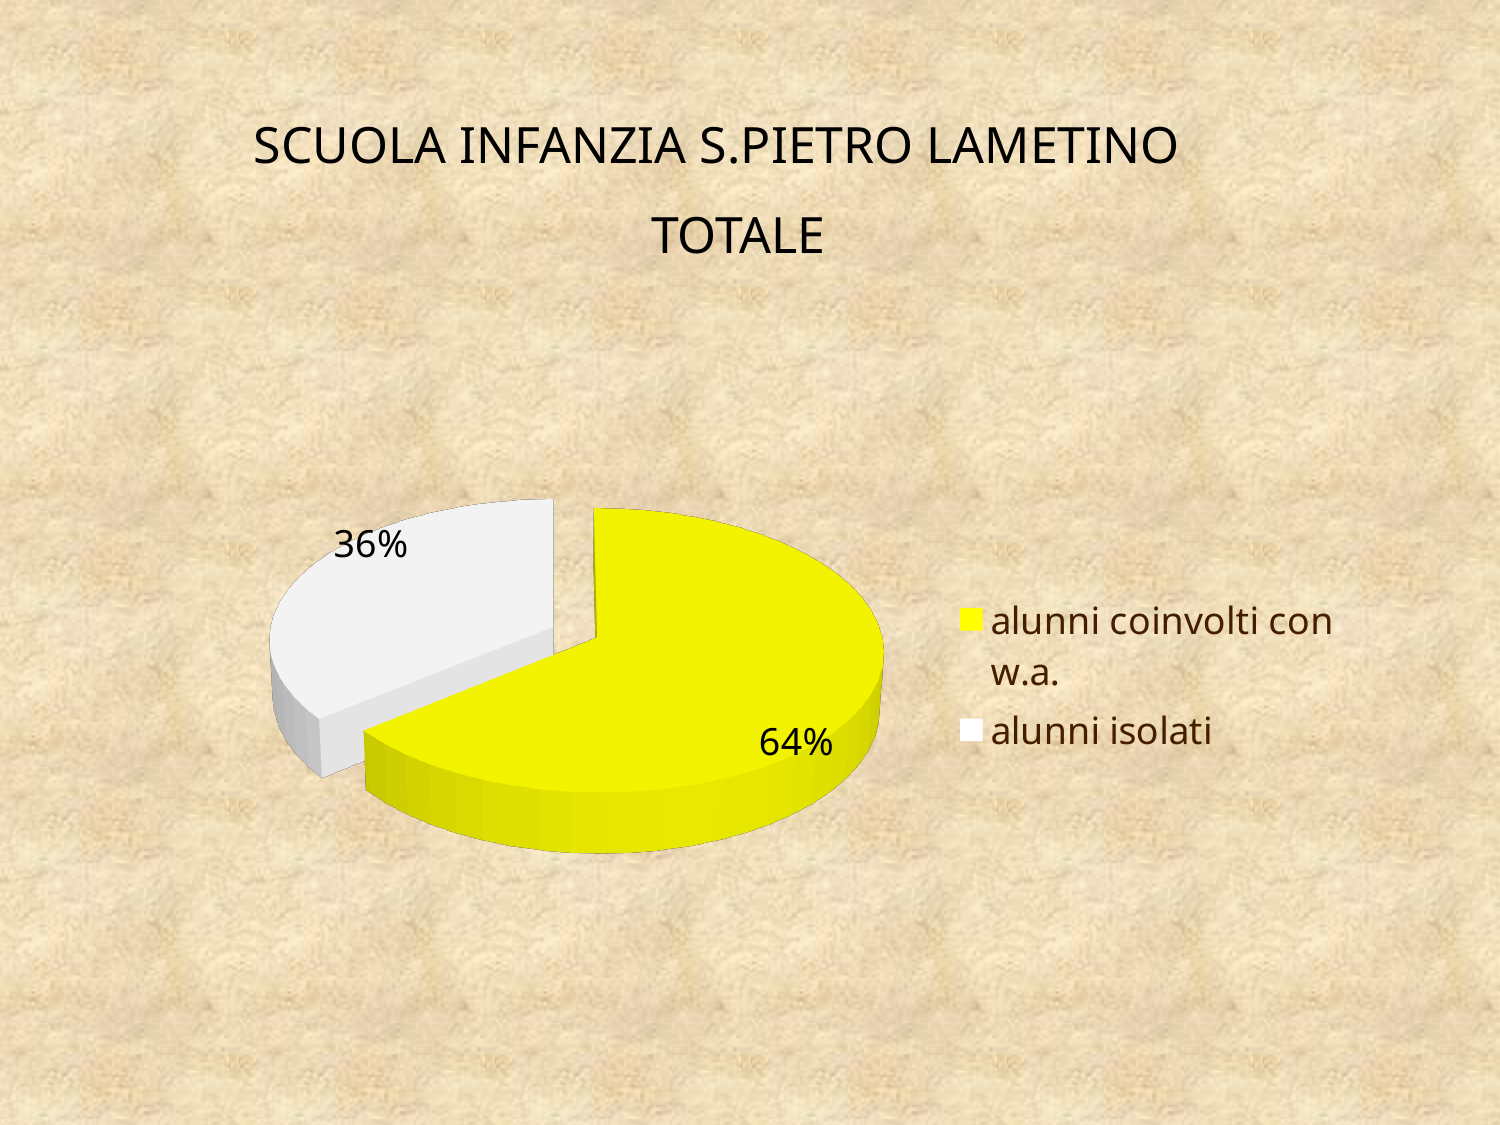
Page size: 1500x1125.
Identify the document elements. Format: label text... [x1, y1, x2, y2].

title SCUOLA INFANZIA S.PIETRO LAMETINO [128, 66, 1306, 220]
chart [159, 302, 1360, 1047]
text_box TOTALE [525, 196, 951, 271]
picture [0, 0, 1500, 1125]
